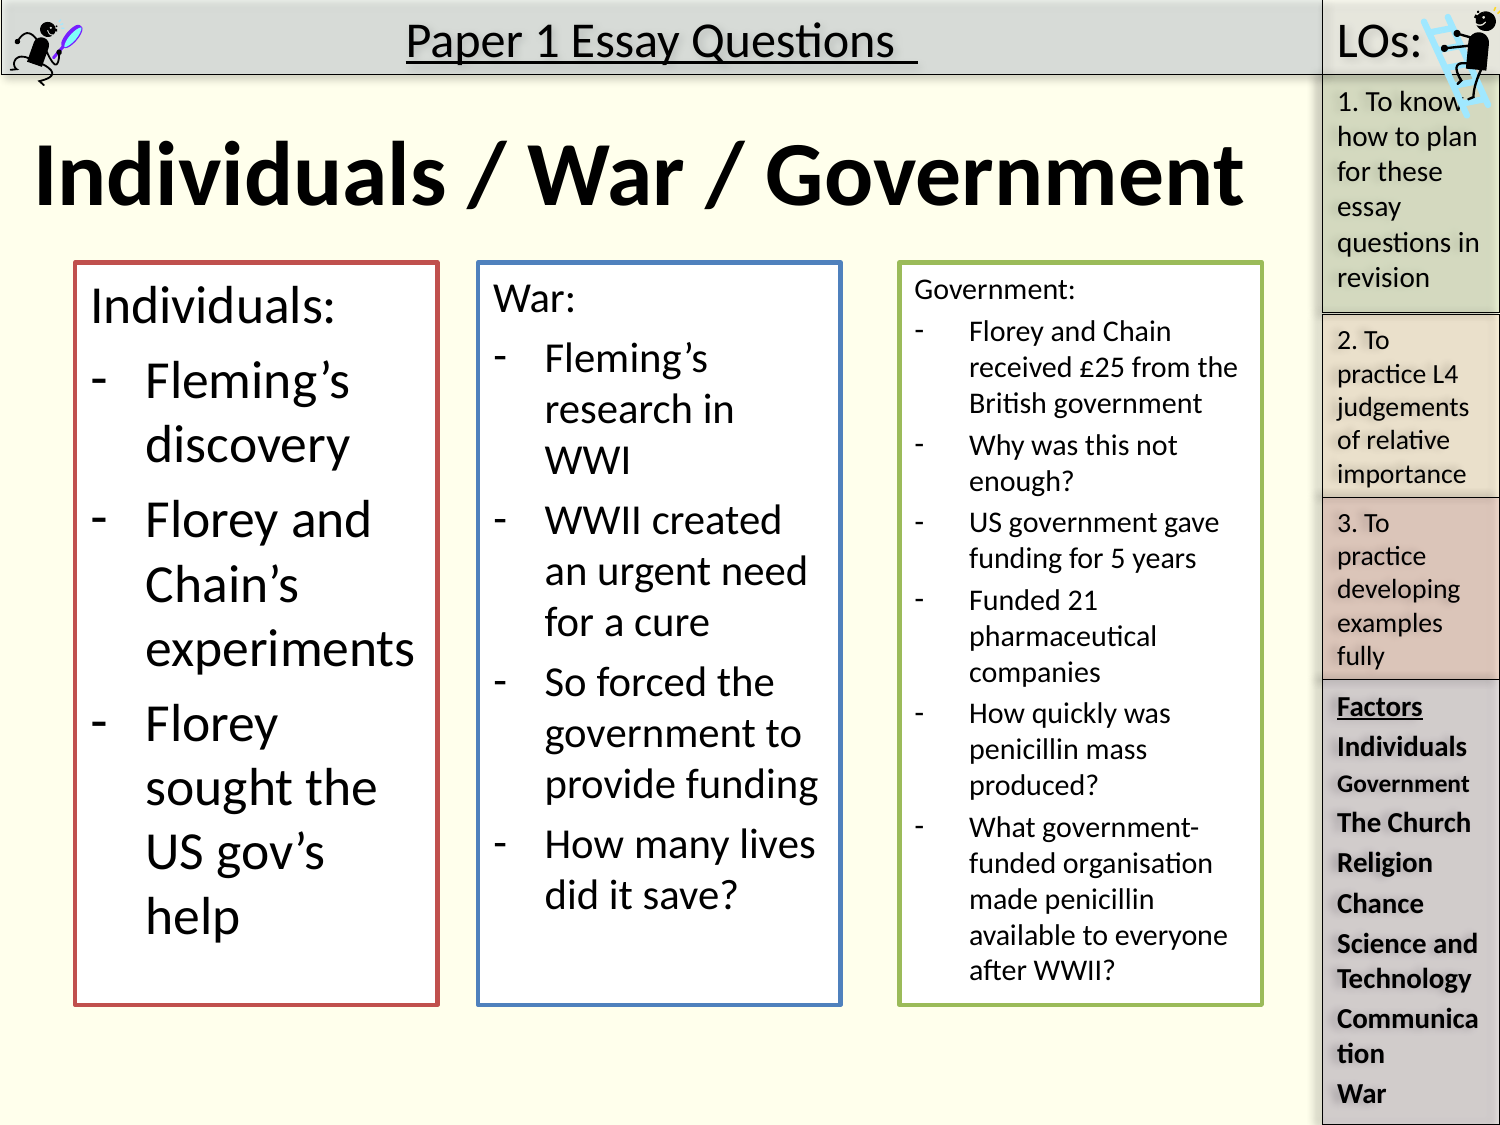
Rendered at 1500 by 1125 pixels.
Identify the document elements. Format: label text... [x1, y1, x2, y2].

text_box Government: Florey and Chain received £25 from the British government Why was this not enough? US government gave funding for 5 years Funded 21 pharmaceutical companies How quickly was penicillin mass produced? What government-funded organisation made penicillin available to everyone after WWII? [897, 260, 1264, 1007]
title Individuals / War / Government [0, 75, 1325, 263]
list Individuals: Fleming’s discovery Florey and Chain’s experiments Florey sought the US gov’s help [73, 260, 440, 1007]
text_box War: Fleming’s research in WWI WWII created an urgent need for a cure So forced the government to provide funding How many lives did it save? [476, 260, 843, 1007]
